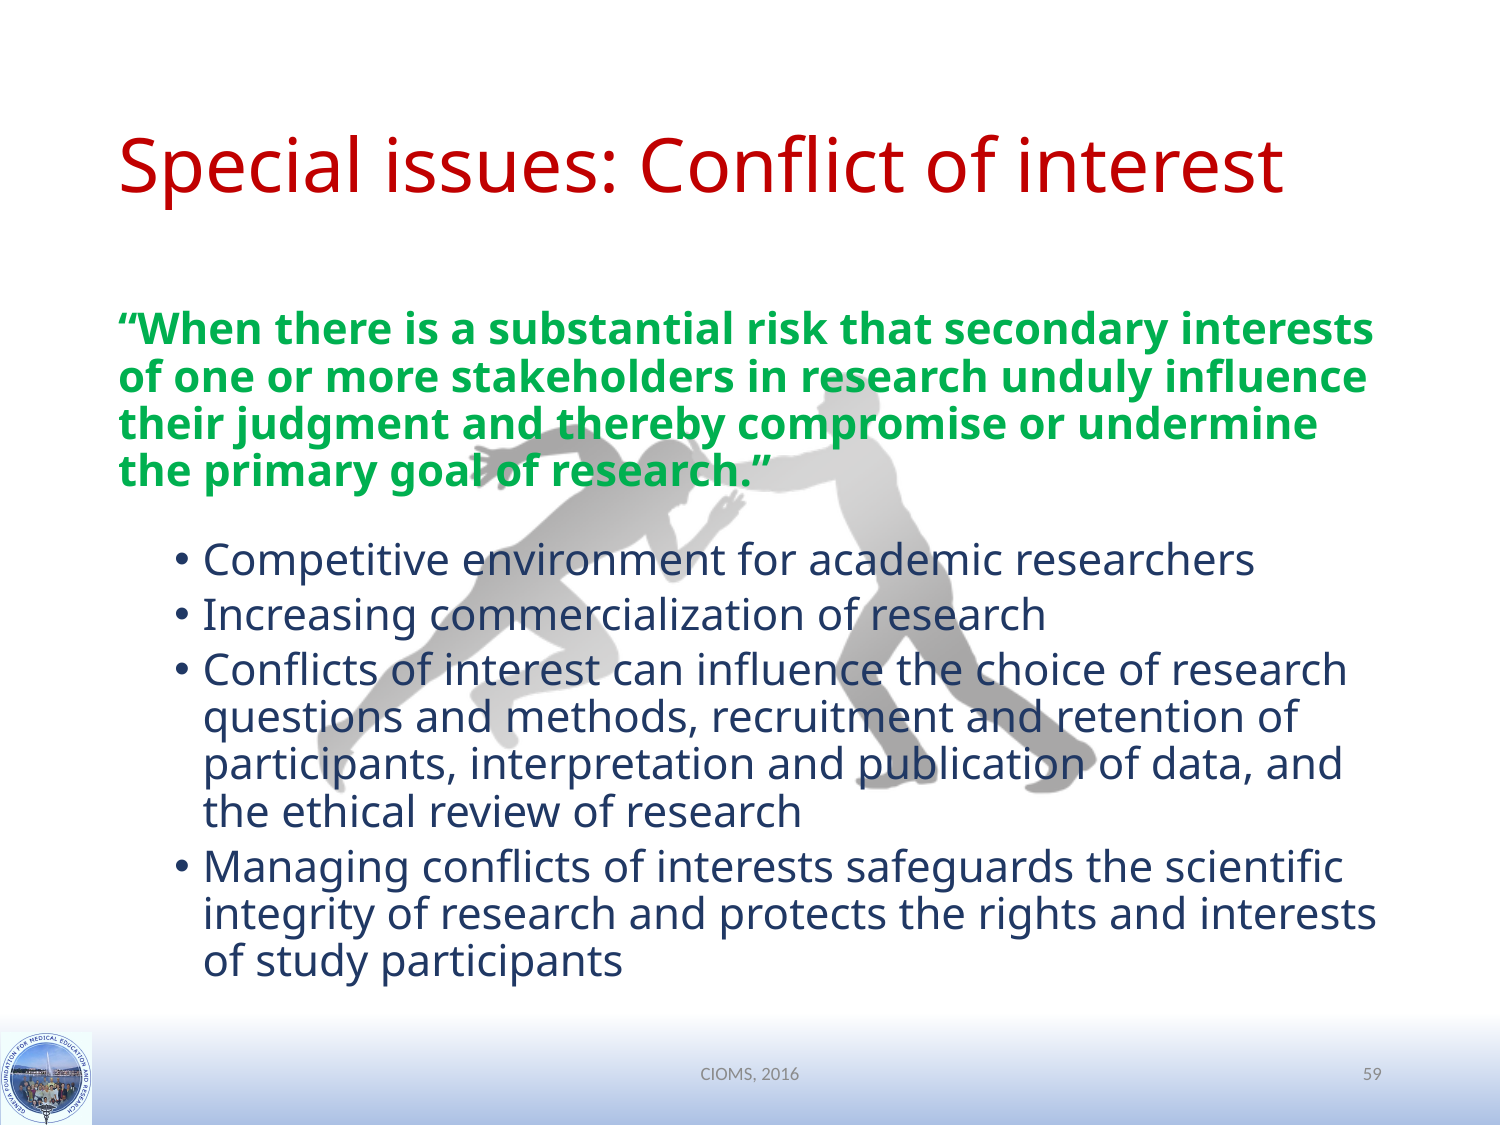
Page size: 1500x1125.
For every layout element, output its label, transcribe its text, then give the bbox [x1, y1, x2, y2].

picture [85, 299, 1414, 832]
slide_number 59 [1059, 1042, 1397, 1103]
list “When there is a substantial risk that secondary interests of one or more stakeholders in research unduly influence their judgment and thereby compromise or undermine the primary goal of research.” Competitive environment for academic researchers Increasing commercialization of research Conflicts of interest can influence the choice of research questions and methods, recruitment and retention of participants, interpretation and publication of data, and the ethical review of research Managing conflicts of interests safeguards the scientific integrity of research and protects the rights and interests of study participants [103, 832, 1397, 1103]
picture [0, 1032, 92, 1125]
footer CIOMS, 2016 [496, 1042, 1004, 1103]
title Special issues: Conflict of interest [103, 59, 1397, 278]
